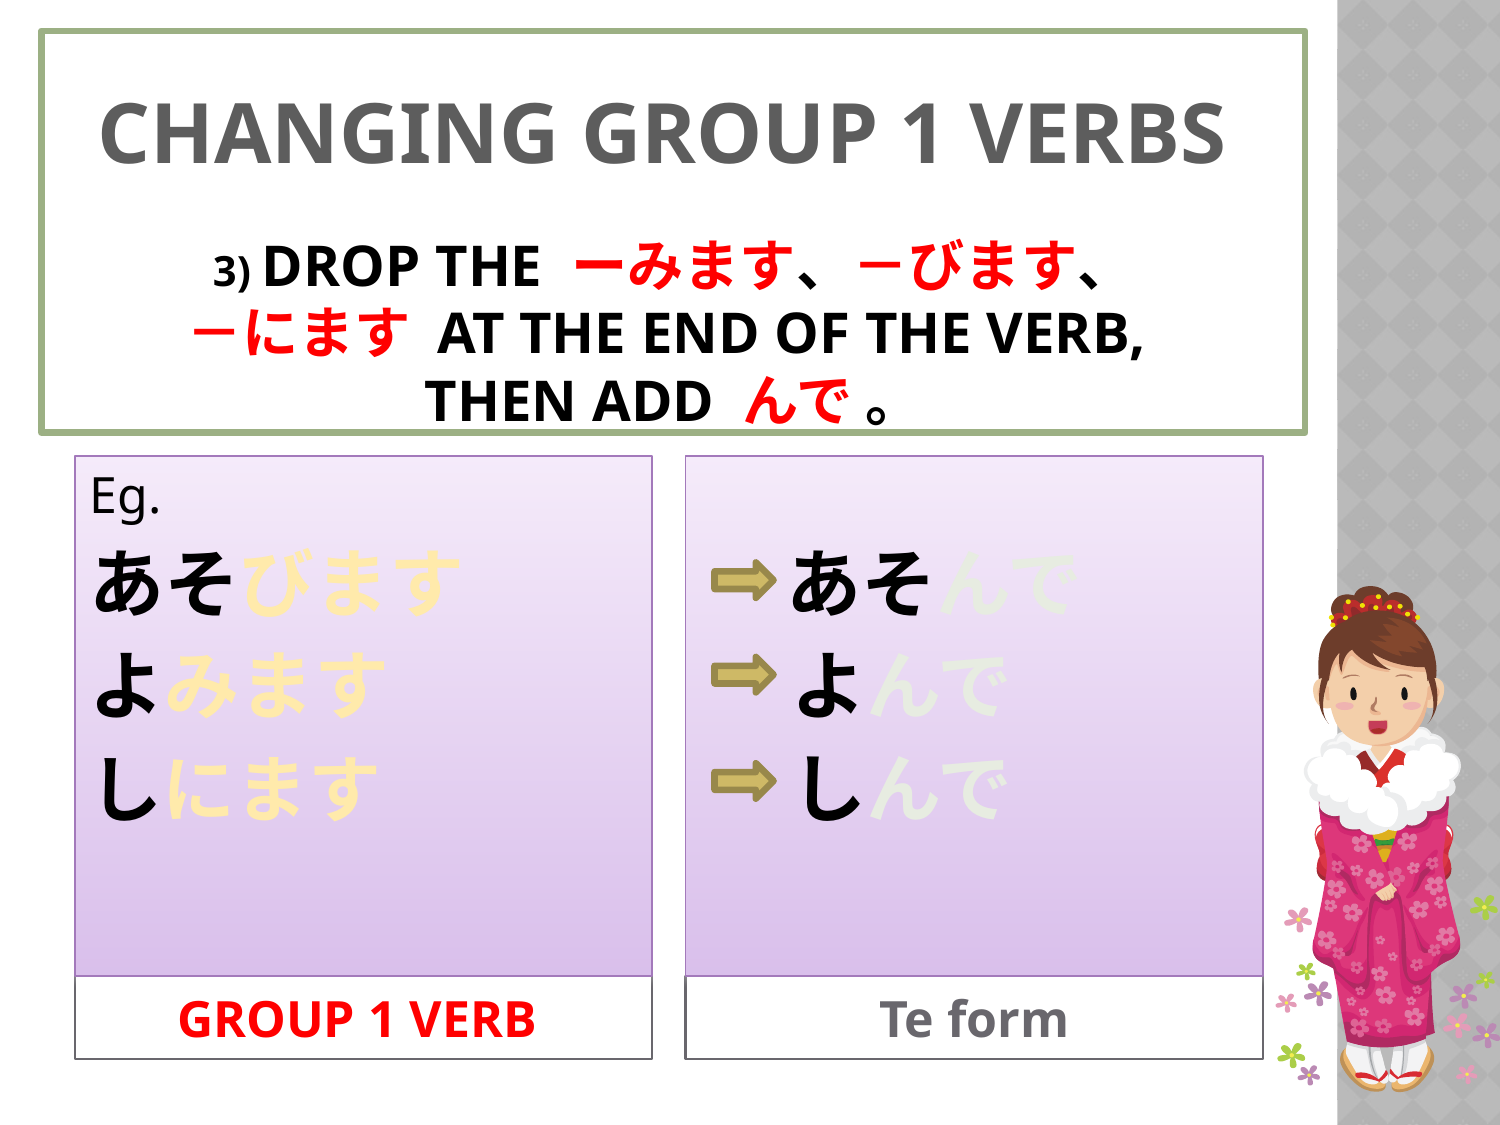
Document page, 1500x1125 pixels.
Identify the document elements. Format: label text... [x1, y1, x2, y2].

text_box [711, 559, 777, 602]
picture [1275, 585, 1500, 1093]
list Eg. あそびます よみます しにます [74, 455, 653, 977]
text_box ピアノが じょうずで、 ギターも ひきます。 He’s good at piano and he also plays guitar. [684, 980, 1264, 986]
title ANSWER [74, 981, 653, 986]
list あそんで よんで しんで [685, 455, 1264, 977]
text_box [711, 653, 777, 696]
list GROUP 1 VERB [74, 985, 653, 1060]
list Te form [684, 984, 1264, 1060]
text_box [711, 760, 777, 802]
title CHANGING GROUP 1 VERBS 3) drop thE ーみます、－びます、 －にます at the end of the verb, then add んで 。 [38, 28, 1308, 436]
